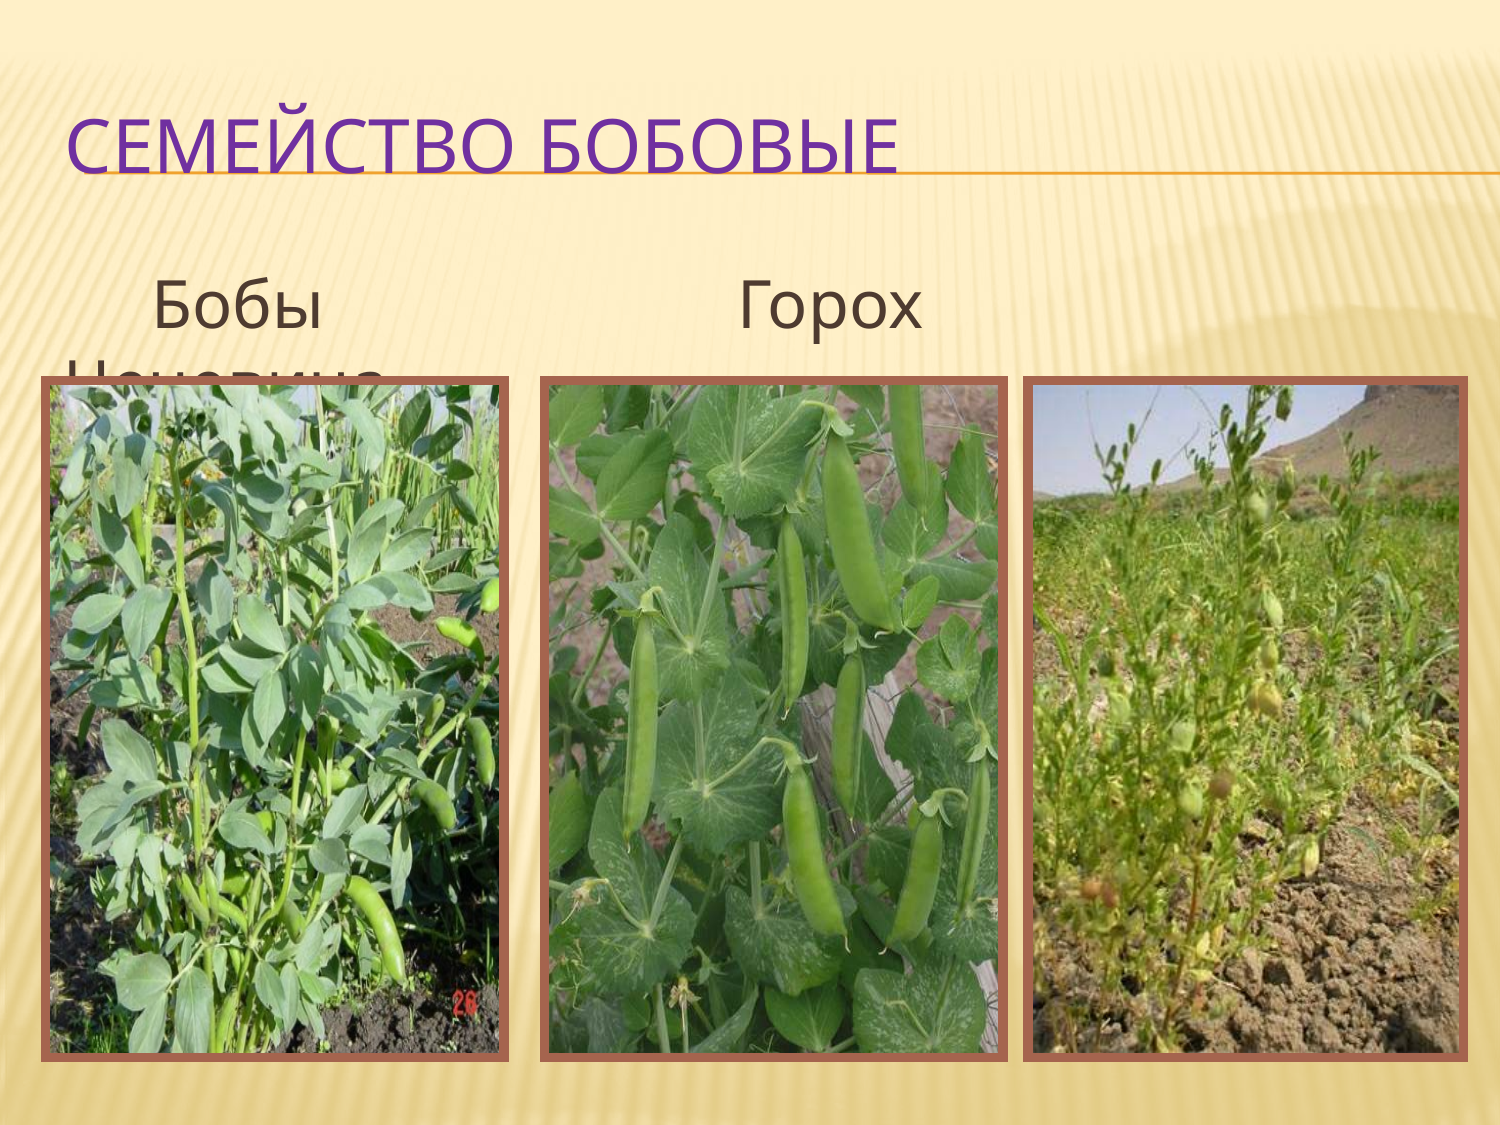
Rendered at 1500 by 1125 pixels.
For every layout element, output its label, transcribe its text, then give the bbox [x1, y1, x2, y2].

title Семейство Бобовые [50, 75, 1475, 213]
picture [548, 385, 999, 1054]
picture [1032, 385, 1460, 1054]
list Бобы Горох Чечевица [50, 254, 1475, 998]
picture [50, 385, 500, 1054]
